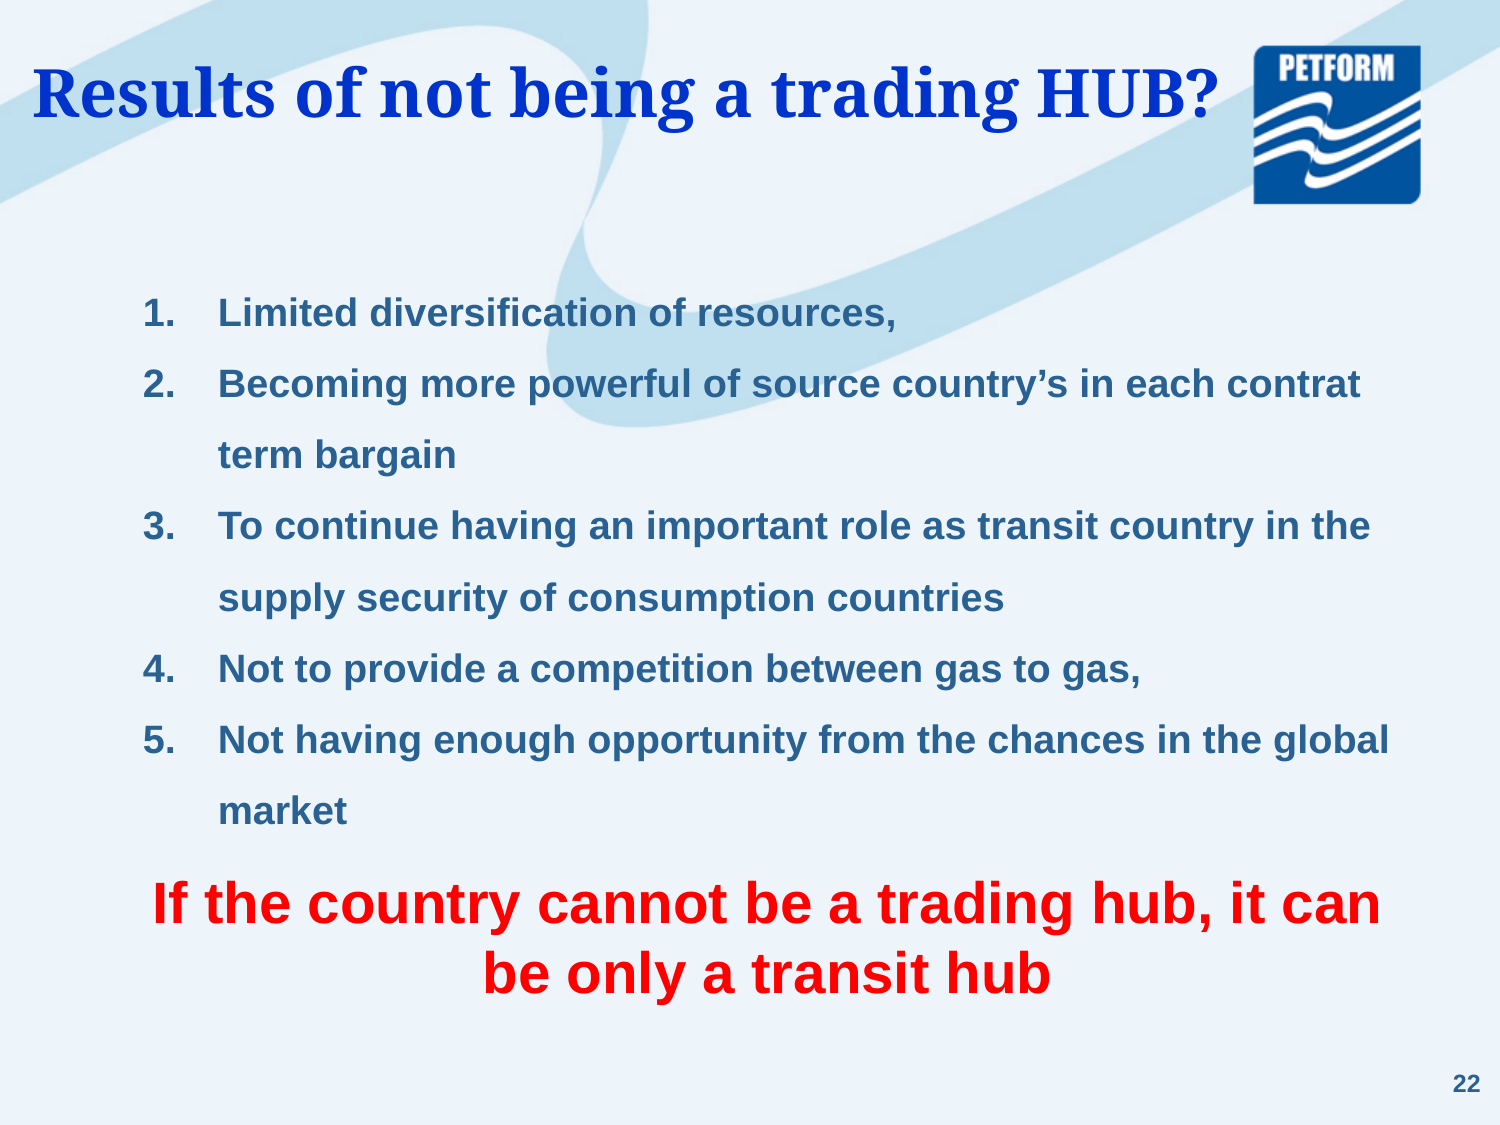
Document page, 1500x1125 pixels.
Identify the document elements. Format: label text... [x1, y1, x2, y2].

picture [0, 0, 1500, 1125]
text_box 22 [1438, 1060, 1496, 1106]
text_box Results of not being a trading HUB? [17, 42, 1300, 221]
text_box If the country cannot be a trading hub, it can be only a transit hub [112, 857, 1424, 1013]
text_box Limited diversification of resources, Becoming more powerful of source country’s in each contrat term bargain To continue having an important role as transit country in the supply security of consumption countries Not to provide a competition between gas to gas, Not having enough opportunity from the chances in the global market [53, 255, 1448, 840]
